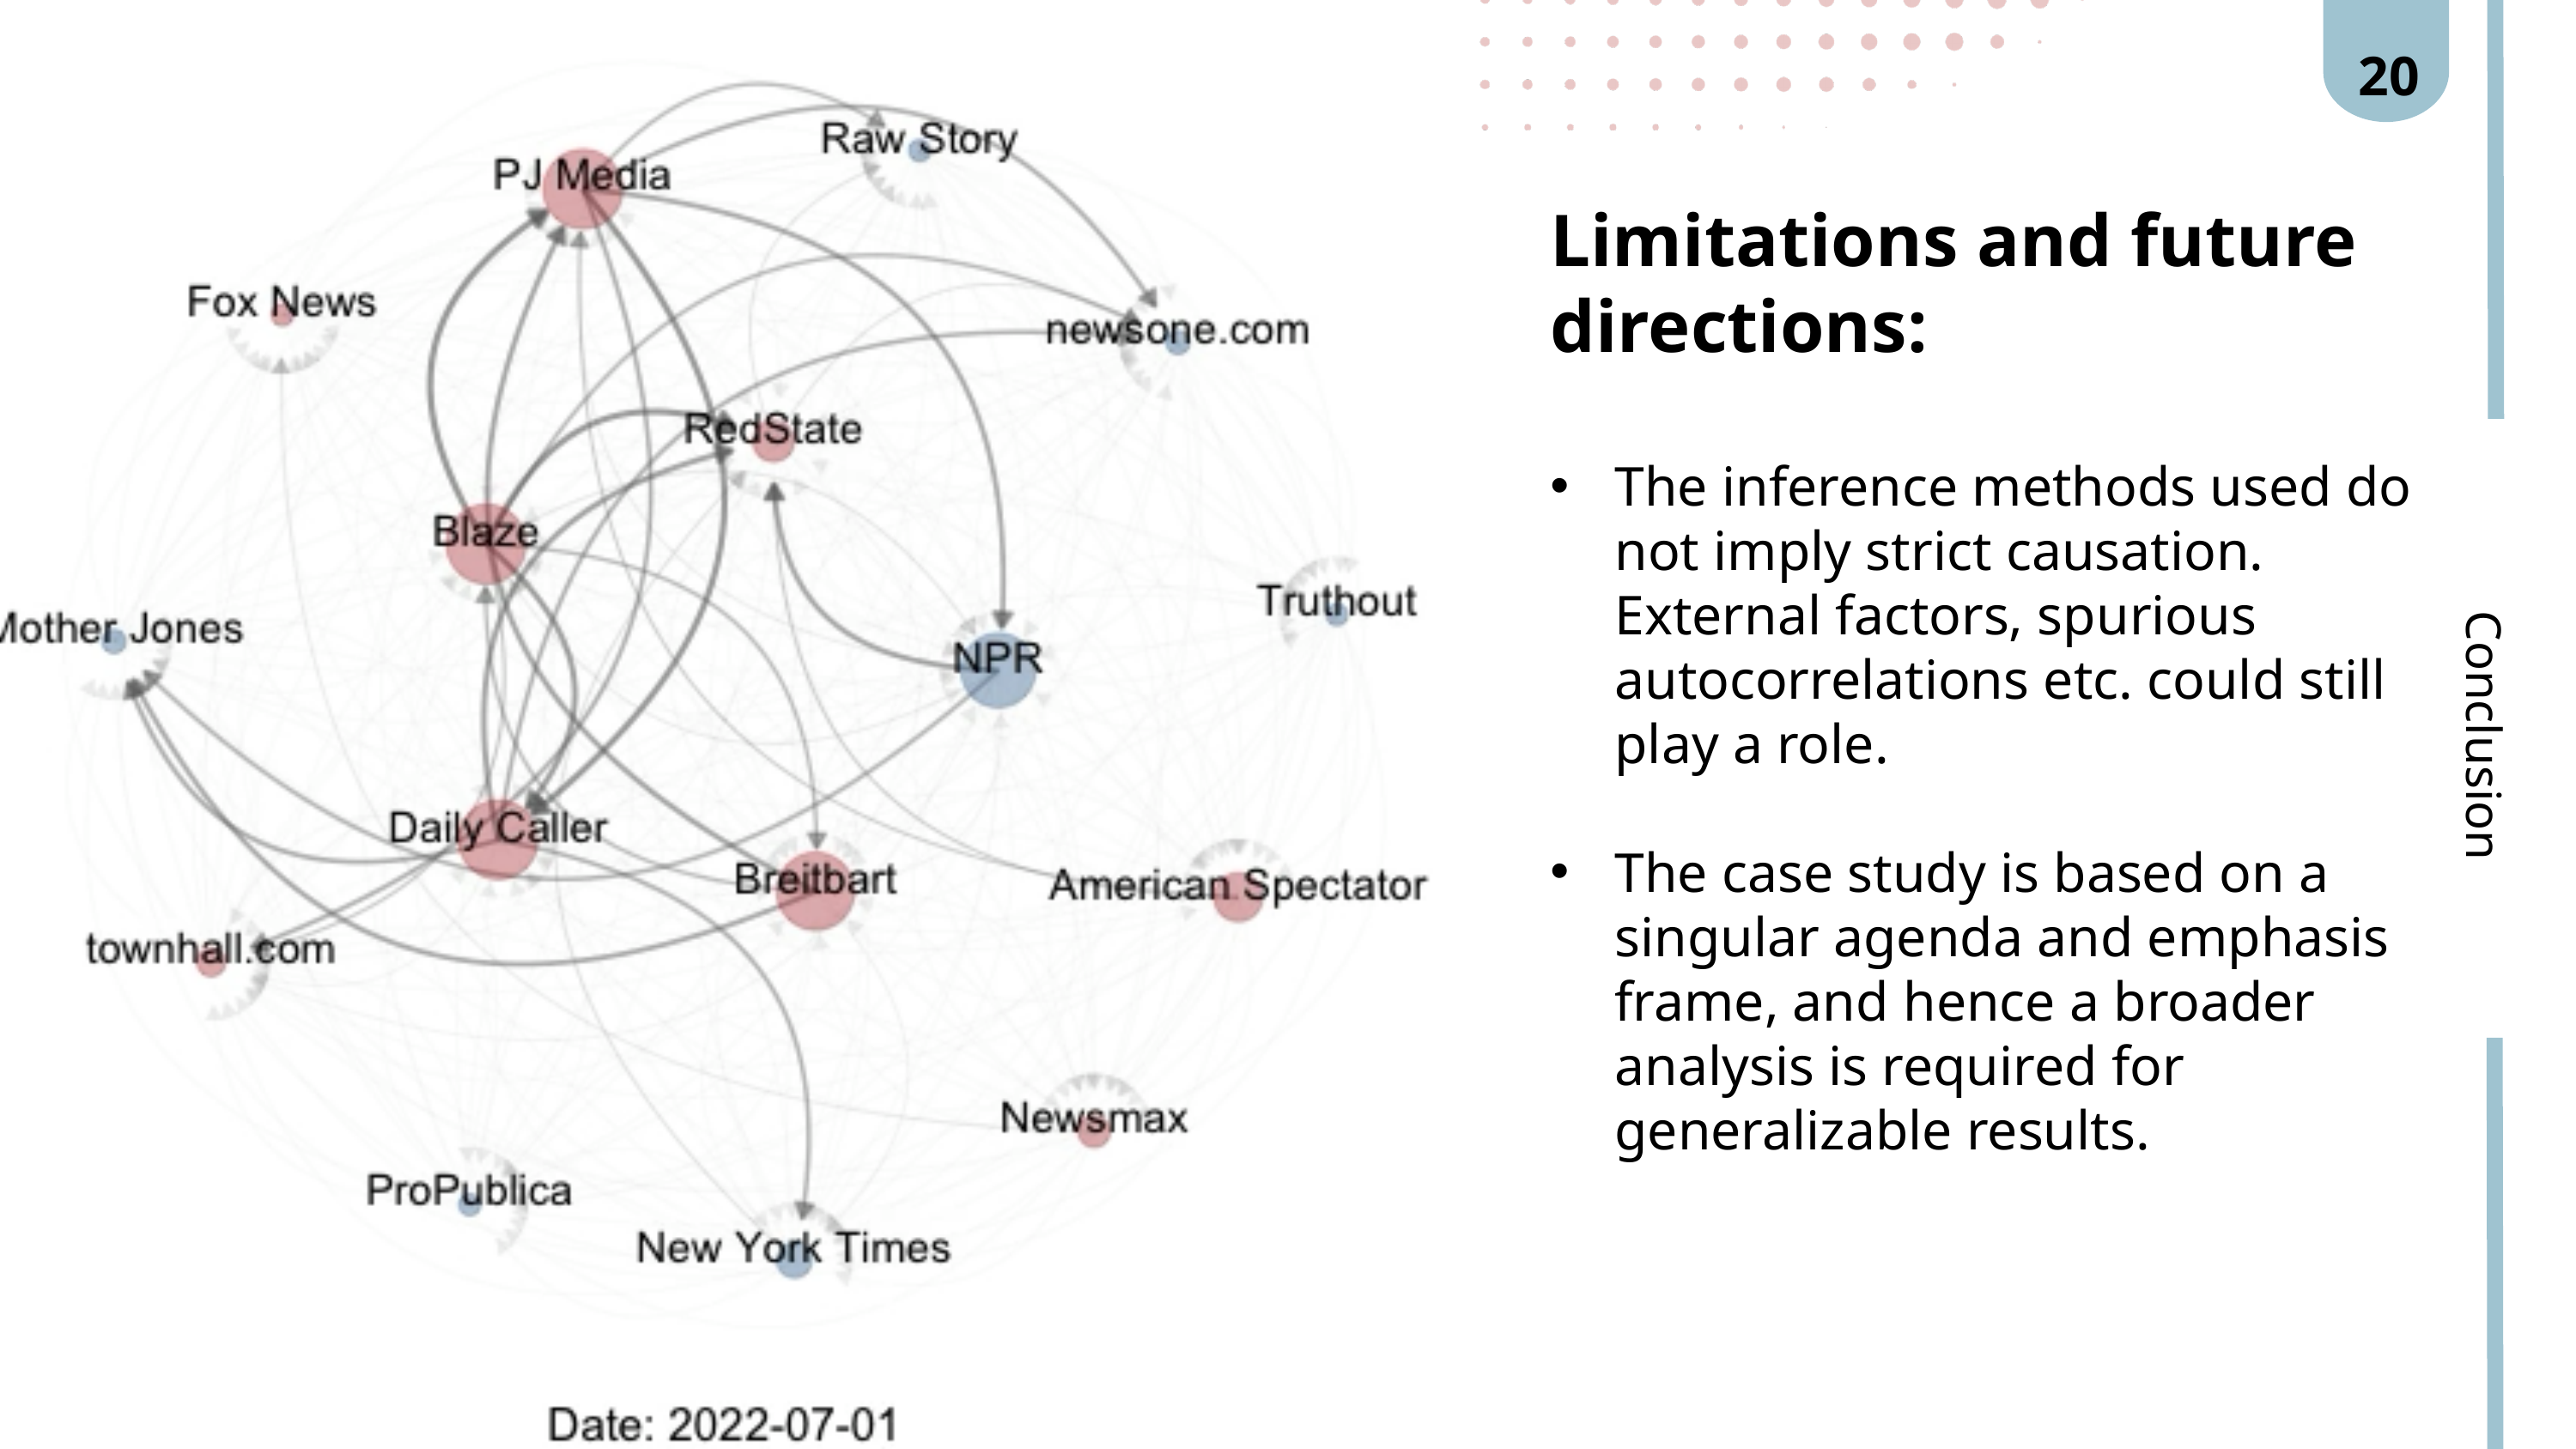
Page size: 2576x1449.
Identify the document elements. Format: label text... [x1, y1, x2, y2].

text_box [1453, 0, 2089, 130]
text_box Limitations and future directions: The inference methods used do not imply strict causation. External factors, spurious autocorrelations etc. could still play a role. The case study is based on a singular agenda and emphasis frame, and hence a broader analysis is required for generalizable results. [1537, 188, 2450, 1231]
text_box Conclusion [2457, 251, 2525, 1221]
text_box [0, 0, 1452, 1449]
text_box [2321, 0, 2458, 123]
